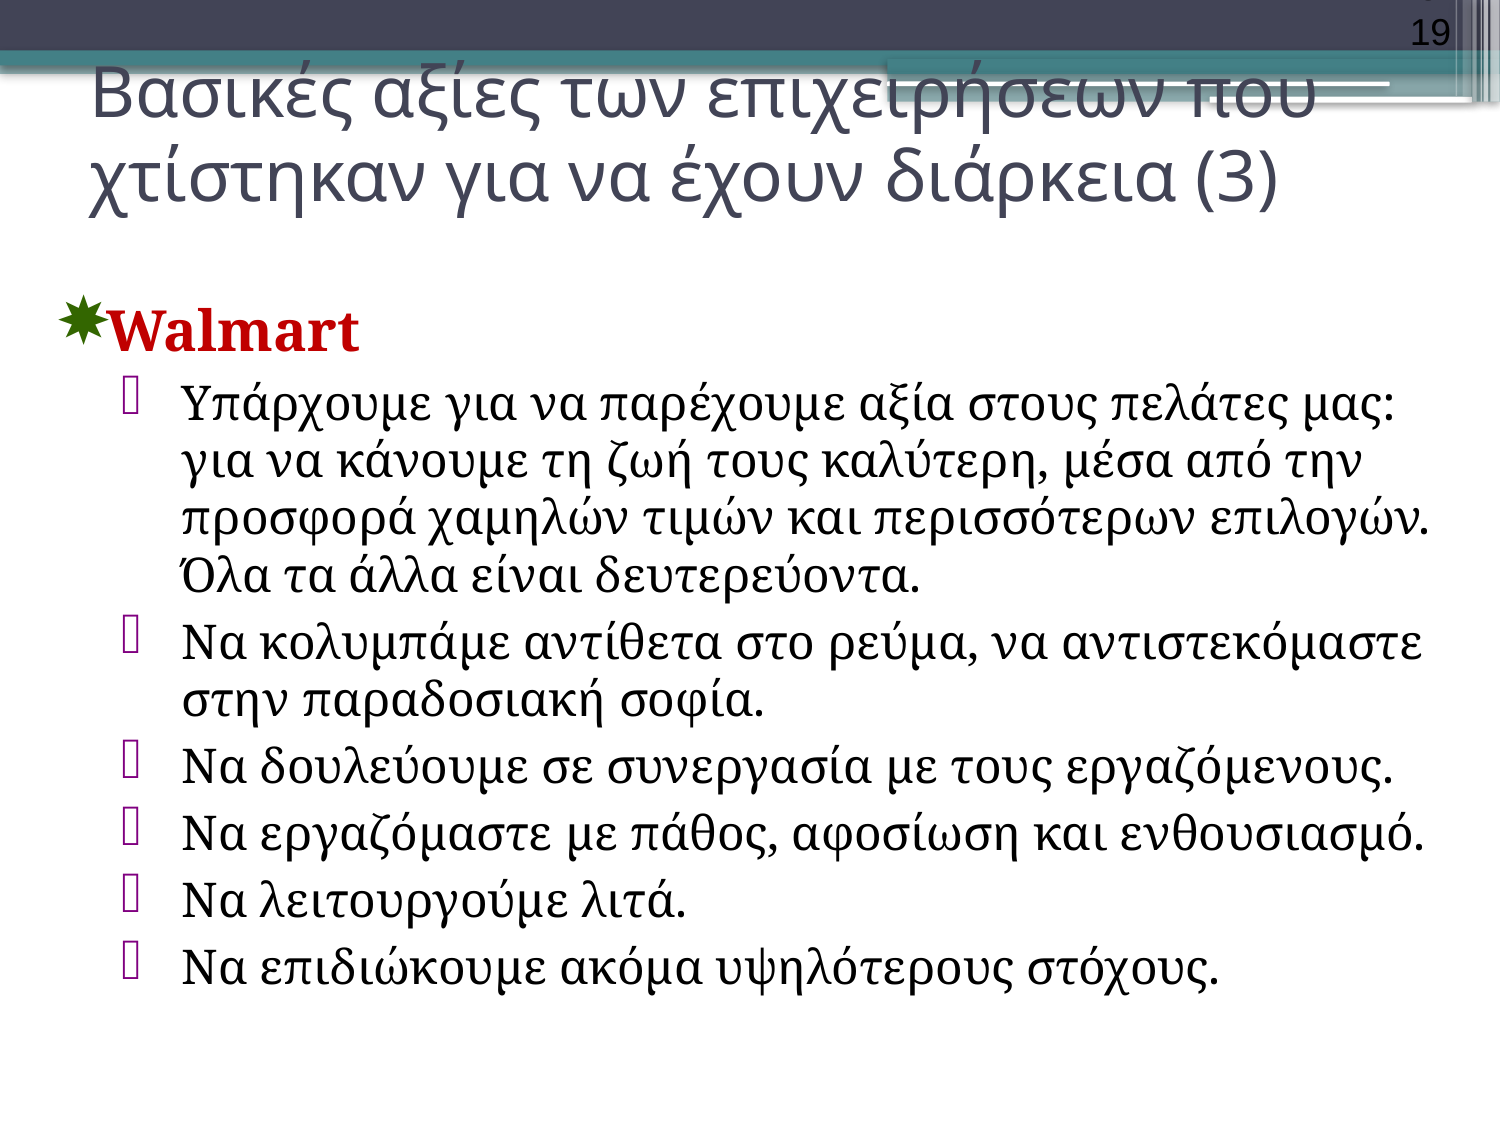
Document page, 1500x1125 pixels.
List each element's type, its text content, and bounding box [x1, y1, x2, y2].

text_box Walmart Υπάρχουμε για να παρέχουμε αξία στους πελάτες μας: για να κάνουμε τη ζωή τους καλύτερη, μέσα από την προσφορά χαμηλών τιμών και περισσότερων επιλογών. Όλα τα άλλα είναι δευτερεύοντα. Να κολυμπάμε αντίθετα στο ρεύμα, να αντιστεκόμαστε στην παραδοσιακή σοφία. Να δουλεύουμε σε συνεργασία με τους εργαζόμενους. Να εργαζόμαστε με πάθος, αφοσίωση και ενθουσιασμό. Να λειτουργούμε λιτά. Να επιδιώκουμε ακόμα υψηλότερους στόχους. [37, 287, 1450, 1110]
title Βασικές αξίες των επιχειρήσεων που χτίστηκαν για να έχουν διάρκεια (3) [75, 37, 1425, 225]
slide_number 18-19 [1341, 0, 1466, 61]
